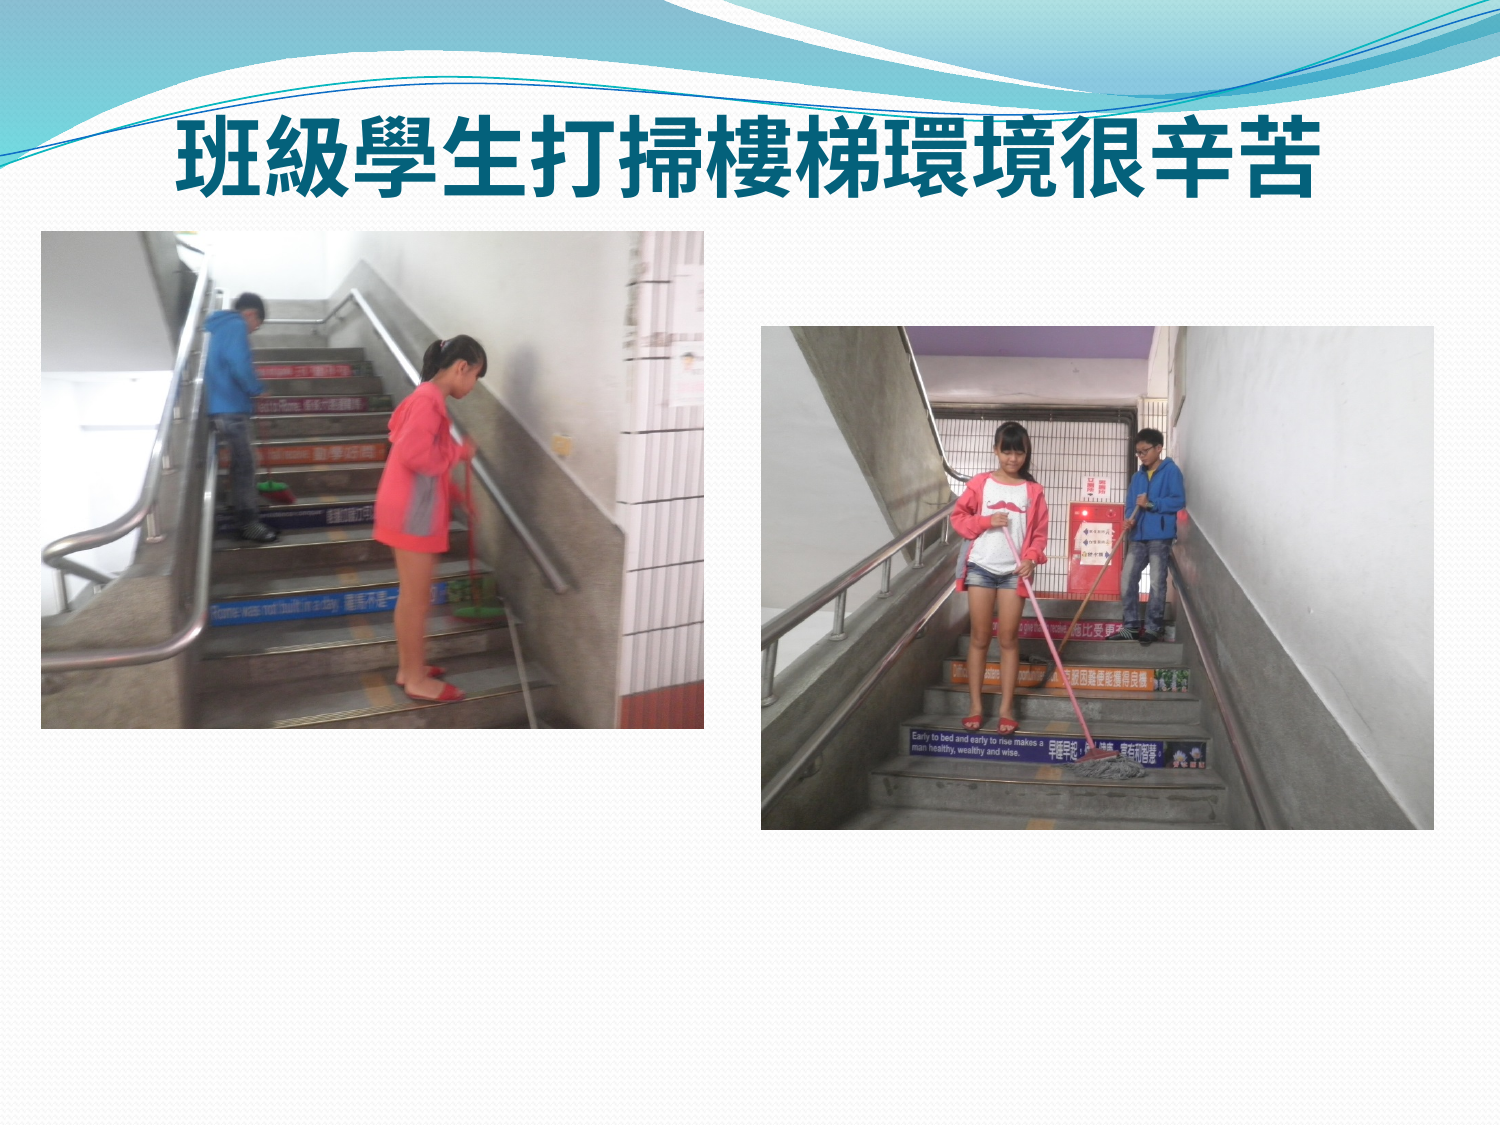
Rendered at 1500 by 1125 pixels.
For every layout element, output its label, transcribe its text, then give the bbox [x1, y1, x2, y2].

title 班級學生打掃樓梯環境很辛苦 [75, 19, 1425, 209]
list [40, 231, 704, 729]
picture [761, 326, 1434, 830]
